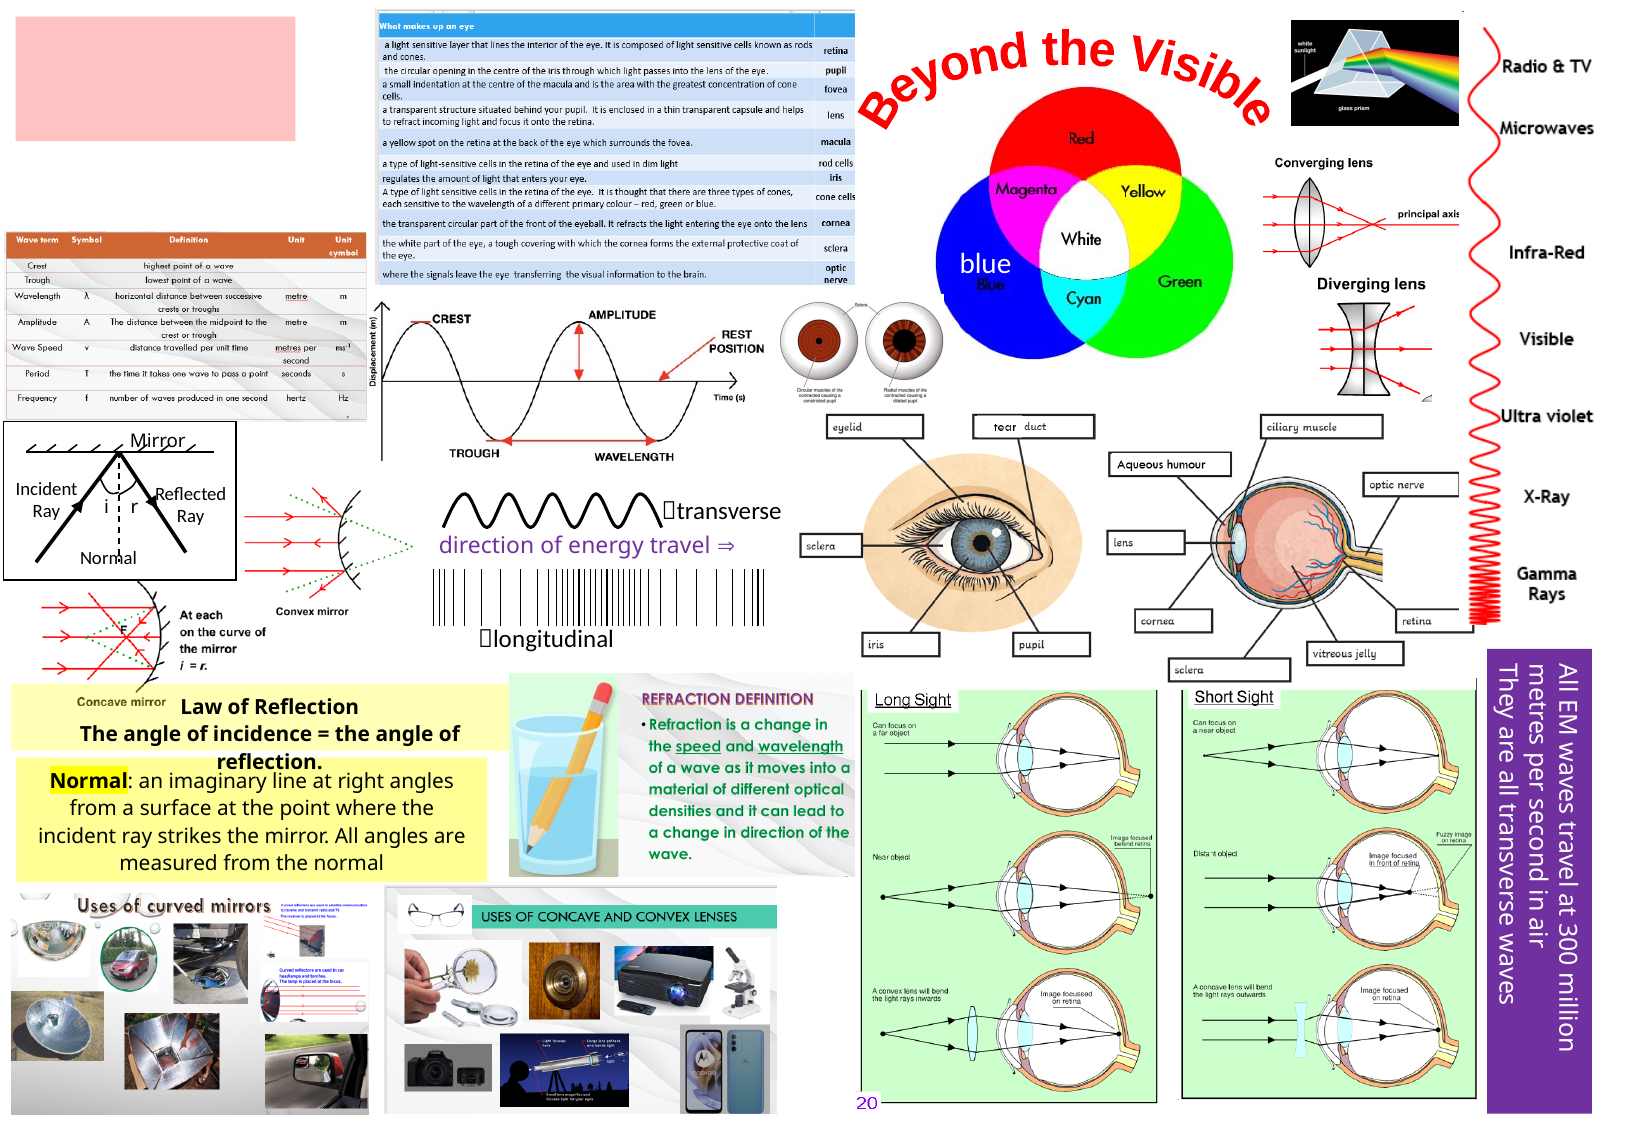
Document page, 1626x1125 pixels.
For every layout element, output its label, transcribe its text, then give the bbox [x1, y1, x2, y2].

text_box Law of Reflection The angle of incidence = the angle of reflection. [11, 683, 509, 751]
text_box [443, 487, 923, 533]
picture [11, 893, 369, 1115]
picture [509, 11, 1602, 1114]
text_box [0, 421, 251, 580]
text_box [433, 568, 764, 627]
picture [384, 885, 777, 1114]
text_box Normal: an imaginary line at right angles from a surface at the point where the incident ray strikes the mirror. All angles are measured from the normal [16, 757, 488, 882]
text_box All EM waves travel at 300 million metres per second in air They are all transverse waves [1487, 648, 1592, 1114]
picture [4, 231, 766, 715]
text_box direction of energy travel  [423, 518, 767, 564]
text_box longitudinal [463, 627, 739, 660]
picture [375, 9, 855, 285]
